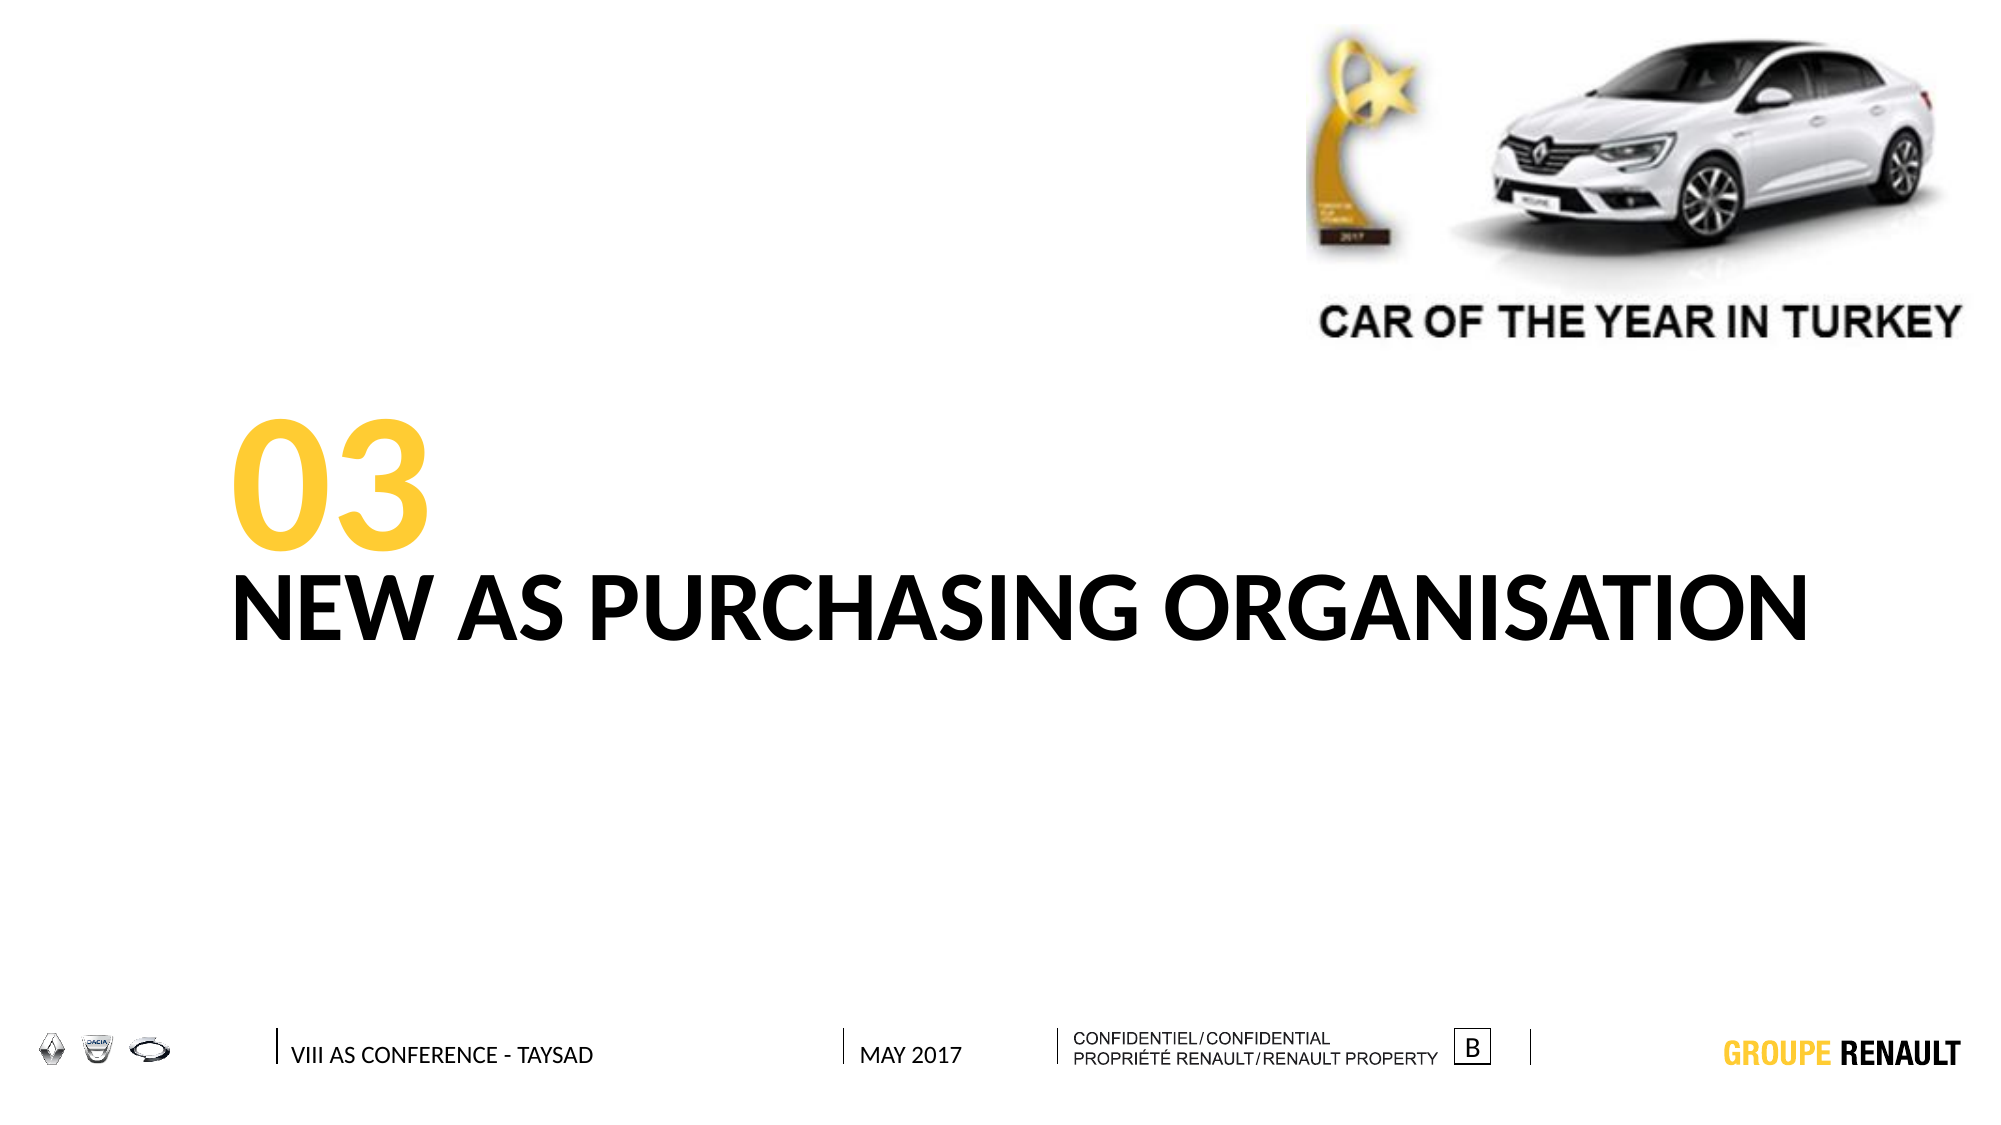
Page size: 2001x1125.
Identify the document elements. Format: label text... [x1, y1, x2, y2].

text_box 03 [230, 350, 486, 540]
picture [1305, 24, 1974, 351]
picture [39, 1033, 170, 1065]
text_box NEW AS PURCHASING ORGANISATION [230, 540, 1912, 698]
